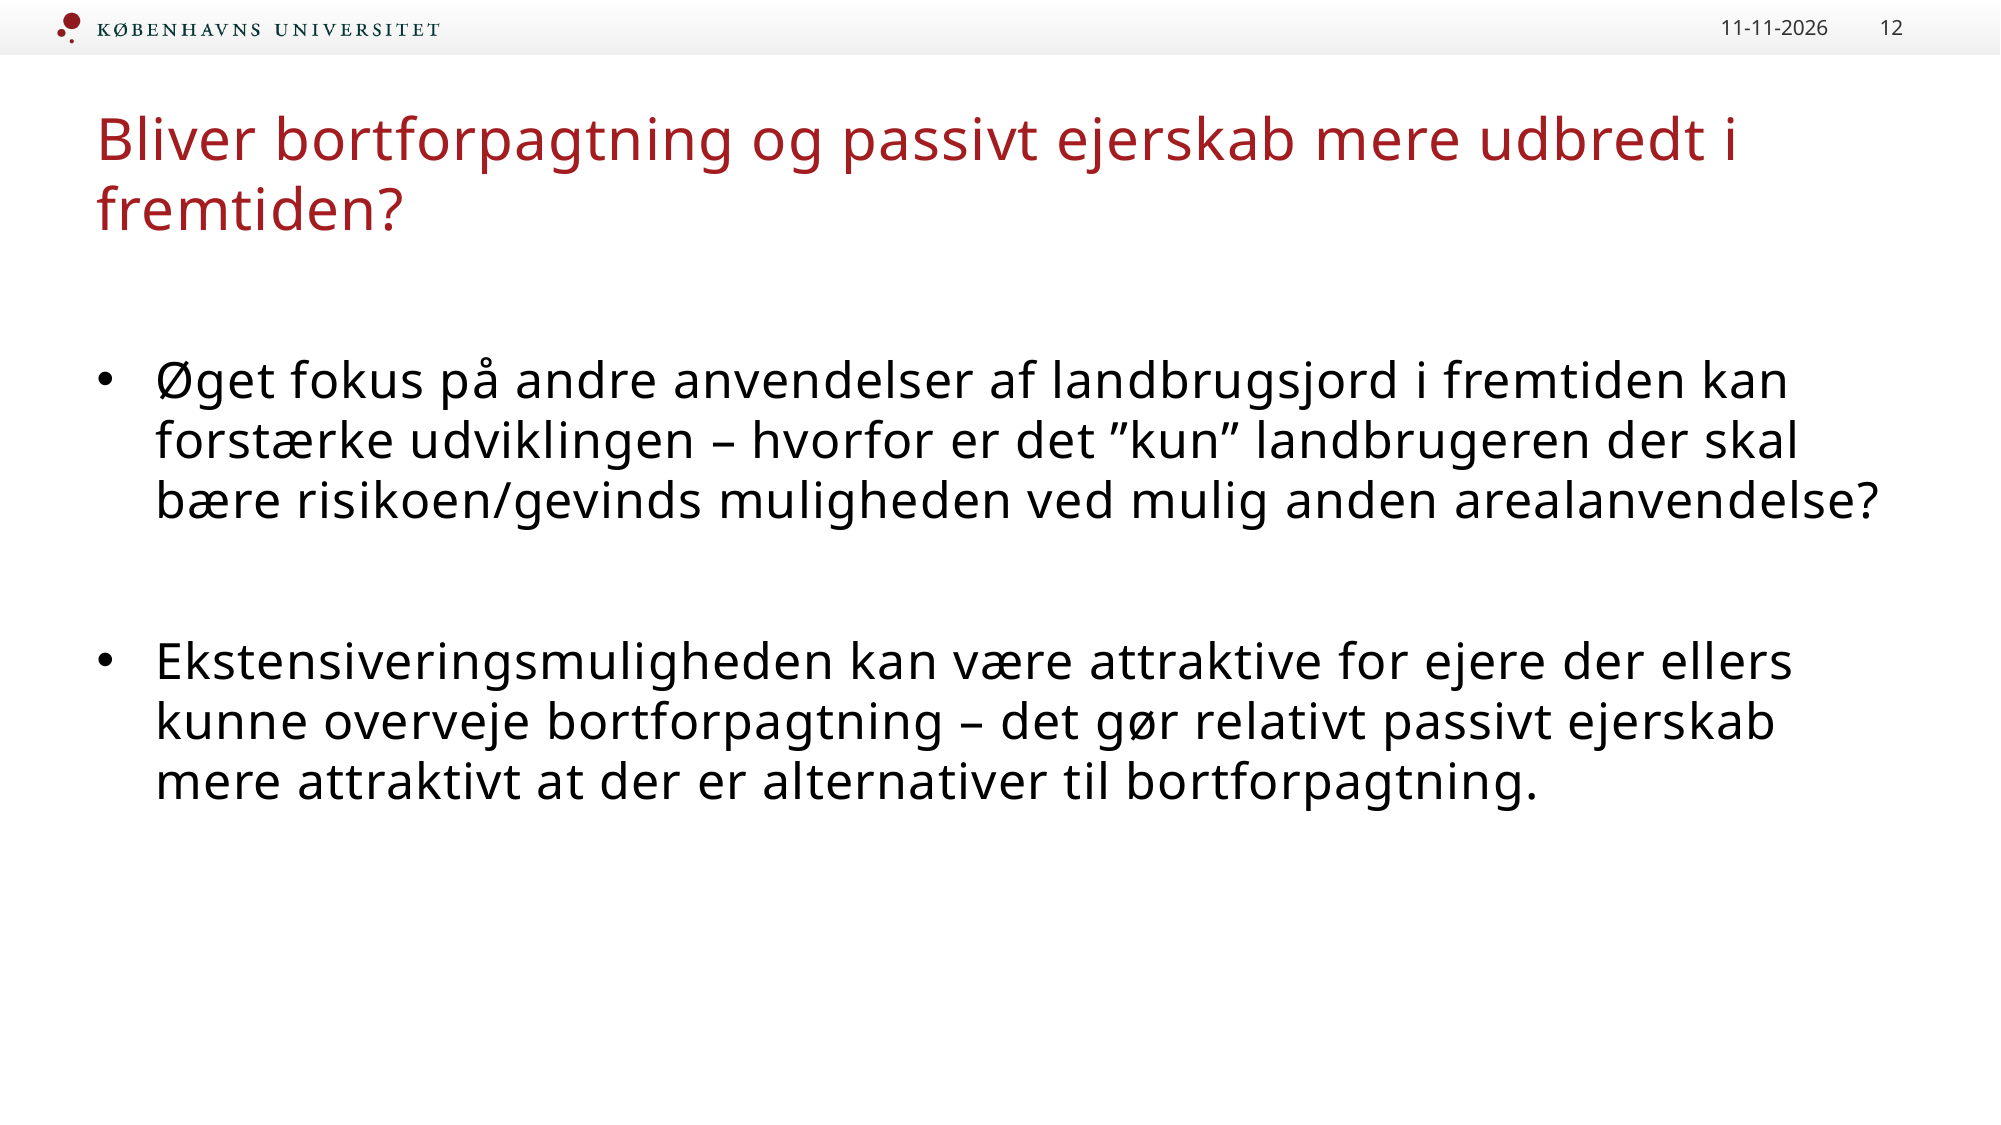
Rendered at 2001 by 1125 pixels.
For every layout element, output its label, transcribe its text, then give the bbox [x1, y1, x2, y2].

list Øget fokus på andre anvendelser af landbrugsjord i fremtiden kan forstærke udviklingen – hvorfor er det ”kun” landbrugeren der skal bære risikoen/gevinds muligheden ved mulig anden arealanvendelse? Ekstensiveringsmuligheden kan være attraktive for ejere der ellers kunne overveje bortforpagtning – det gør relativt passivt ejerskab mere attraktivt at der er alternativer til bortforpagtning. [96, 267, 1904, 1034]
picture [91, 15, 476, 42]
slide_number 12 [1840, 14, 1904, 43]
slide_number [1694, 14, 1829, 43]
title Bliver bortforpagtning og passivt ejerskab mere udbredt i fremtiden? [96, 101, 1904, 244]
